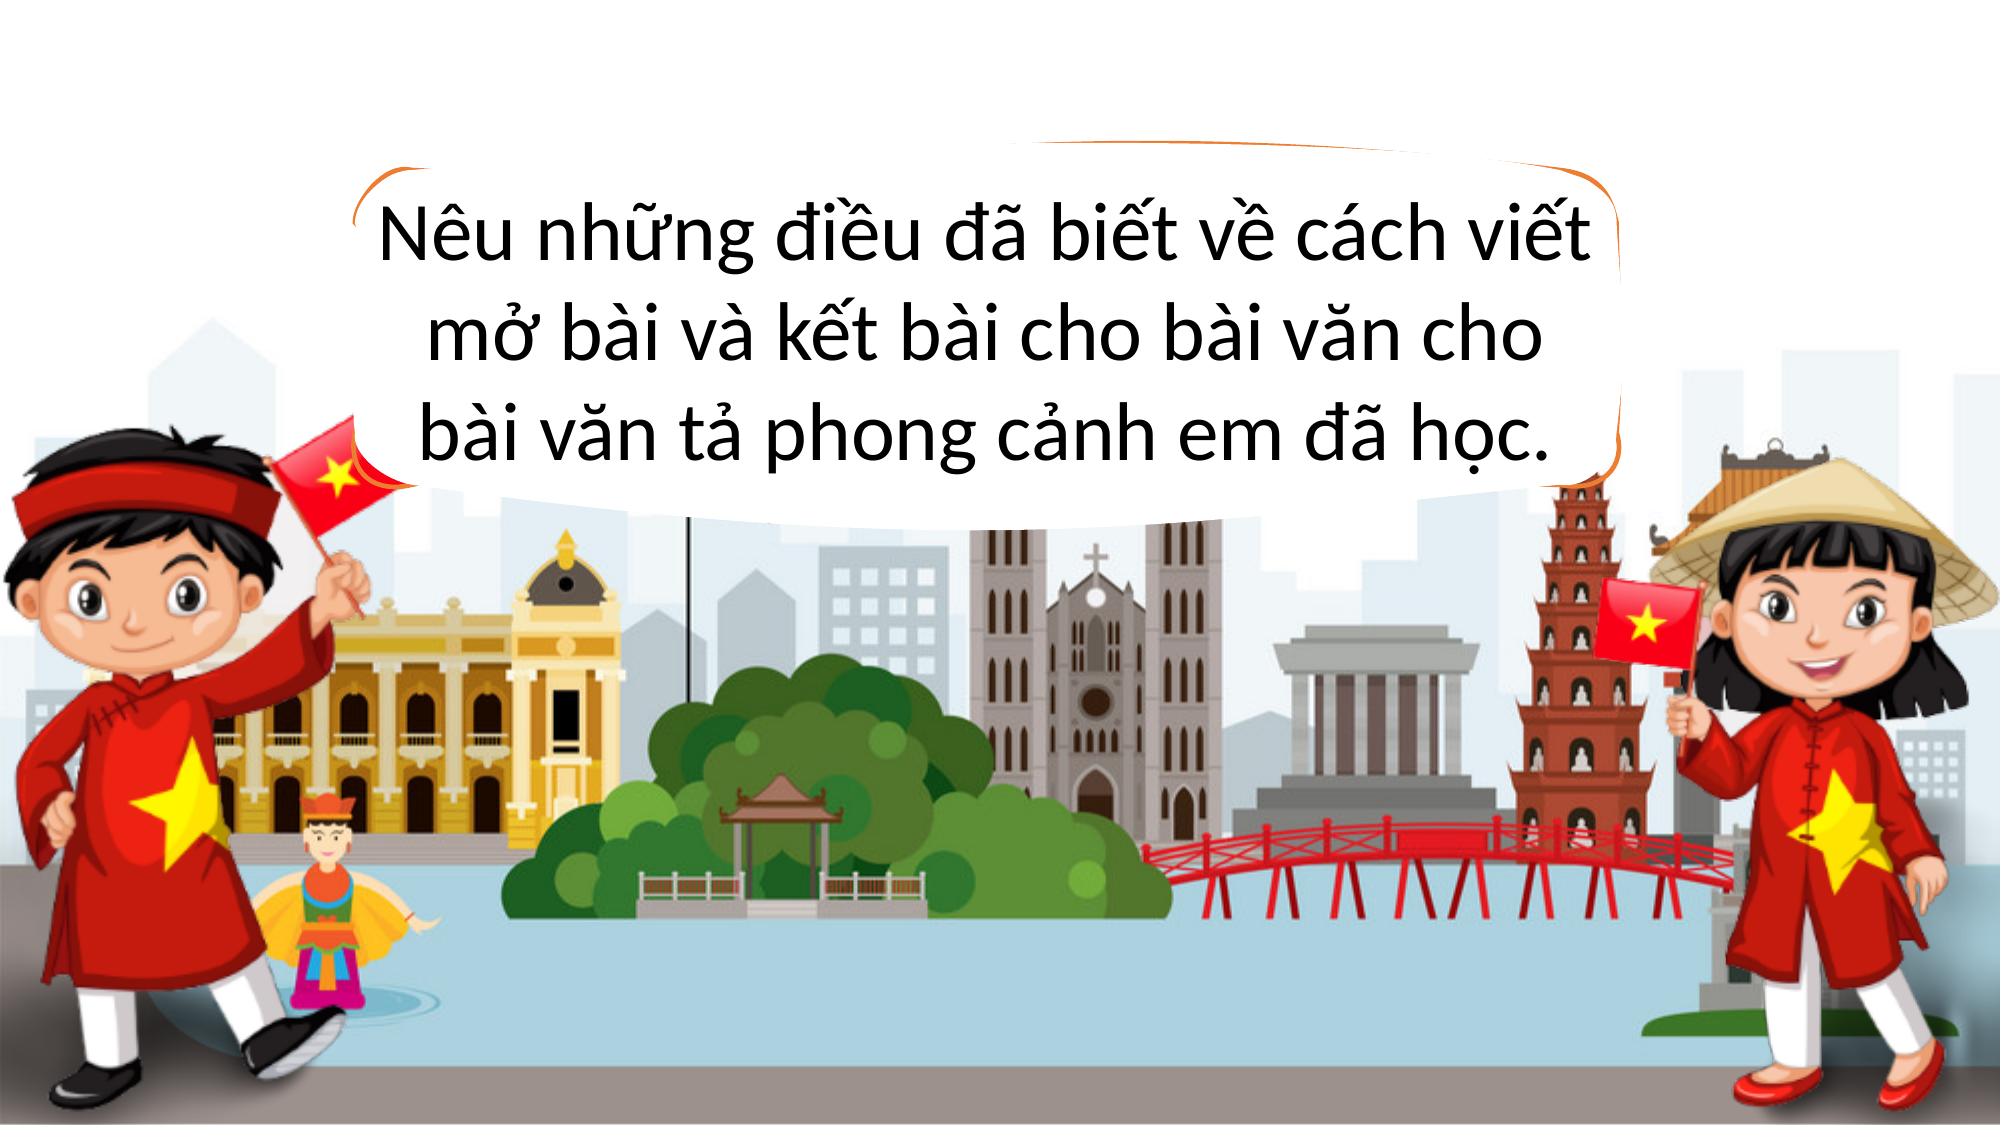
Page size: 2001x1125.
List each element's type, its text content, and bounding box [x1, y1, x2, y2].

picture [0, 316, 2000, 1125]
text_box Nêu những điều đã biết về cách viết mở bài và kết bài cho bài văn cho bài văn tả phong cảnh em đã học. [353, 142, 1623, 316]
